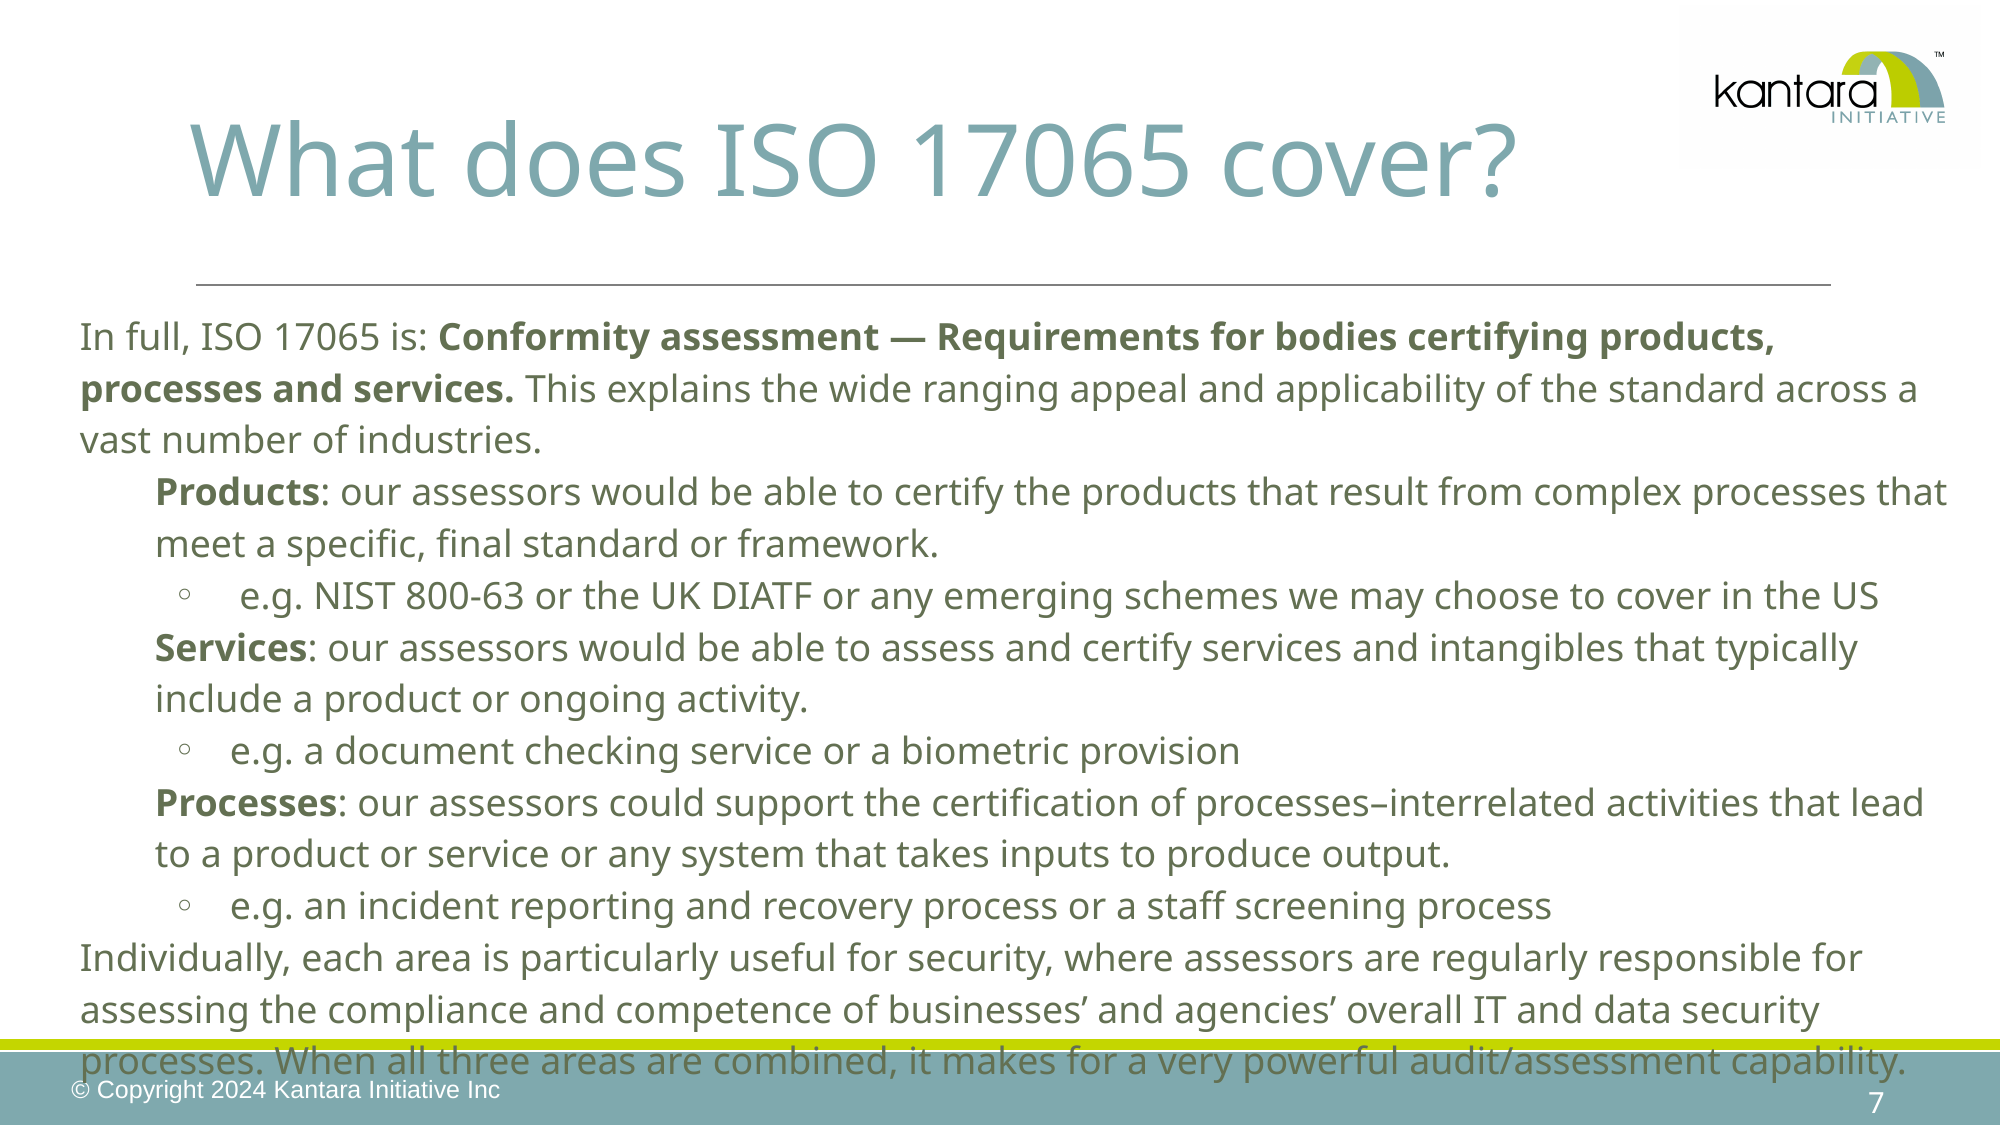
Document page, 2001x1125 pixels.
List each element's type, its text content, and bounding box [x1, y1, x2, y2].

title What does ISO 17065 cover? [174, 47, 1825, 285]
slide_number ‹#› [1433, 1077, 1900, 1124]
list In full, ISO 17065 is: Conformity assessment — Requirements for bodies certifying products, processes and services. This explains the wide ranging appeal and applicability of the standard across a vast number of industries. Products: our assessors would be able to certify the products that result from complex processes that meet a specific, final standard or framework. e.g. NIST 800-63 or the UK DIATF or any emerging schemes we may choose to cover in the US Services: our assessors would be able to assess and certify services and intangibles that typically include a product or ongoing activity. e.g. a document checking service or a biometric provision Processes: our assessors could support the certification of processes–interrelated activities that lead to a product or service or any system that takes inputs to produce output. e.g. an incident reporting and recovery process or a staff screening process Individually, each area is particularly useful for security, where assessors are regularly responsible for assessing the compliance and competence of businesses’ and agencies’ overall IT and data security processes. When all three areas are combined, it makes for a very powerful audit/assessment capability. [64, 298, 1965, 1125]
picture [1679, 5, 1981, 169]
